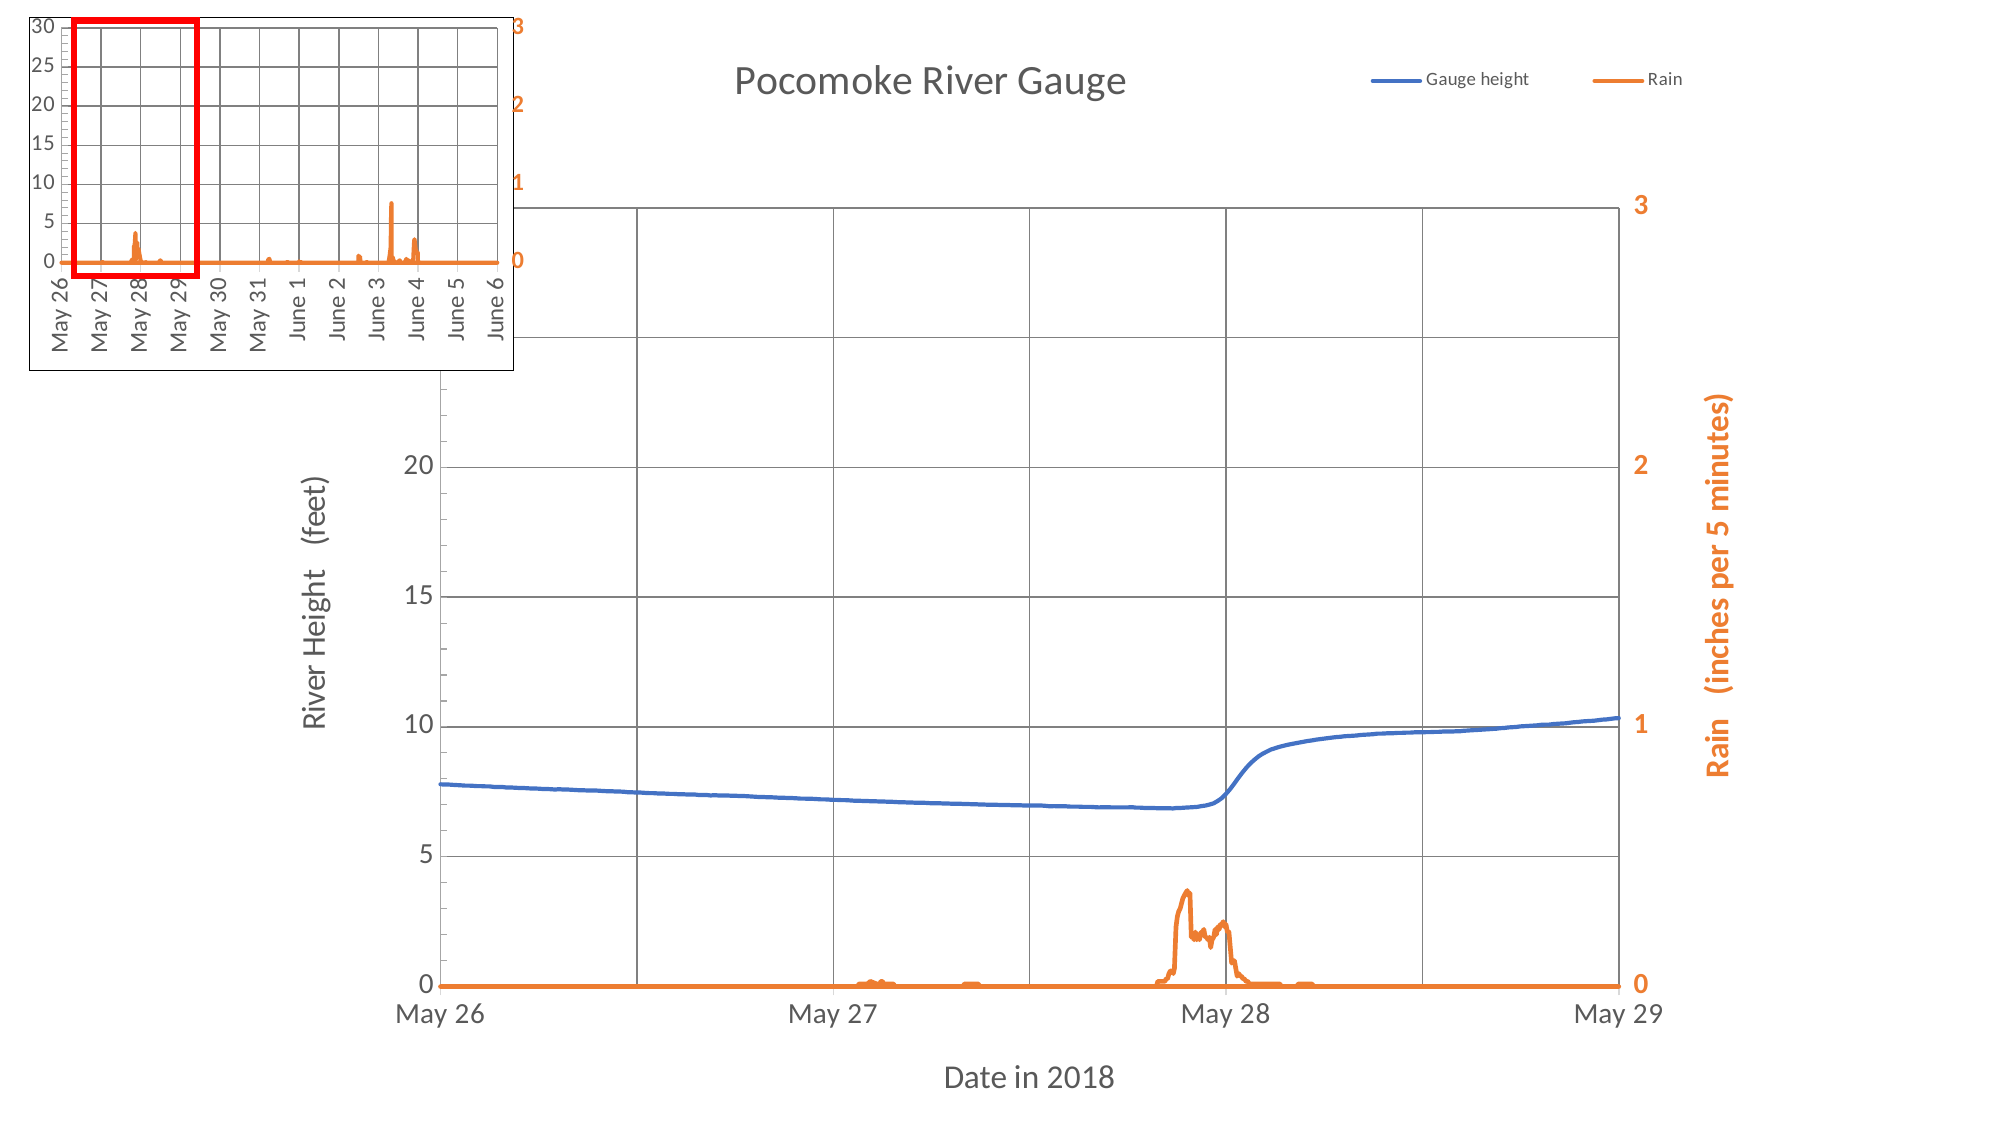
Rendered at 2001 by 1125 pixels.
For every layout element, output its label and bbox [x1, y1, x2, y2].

chart [29, 0, 1788, 1125]
